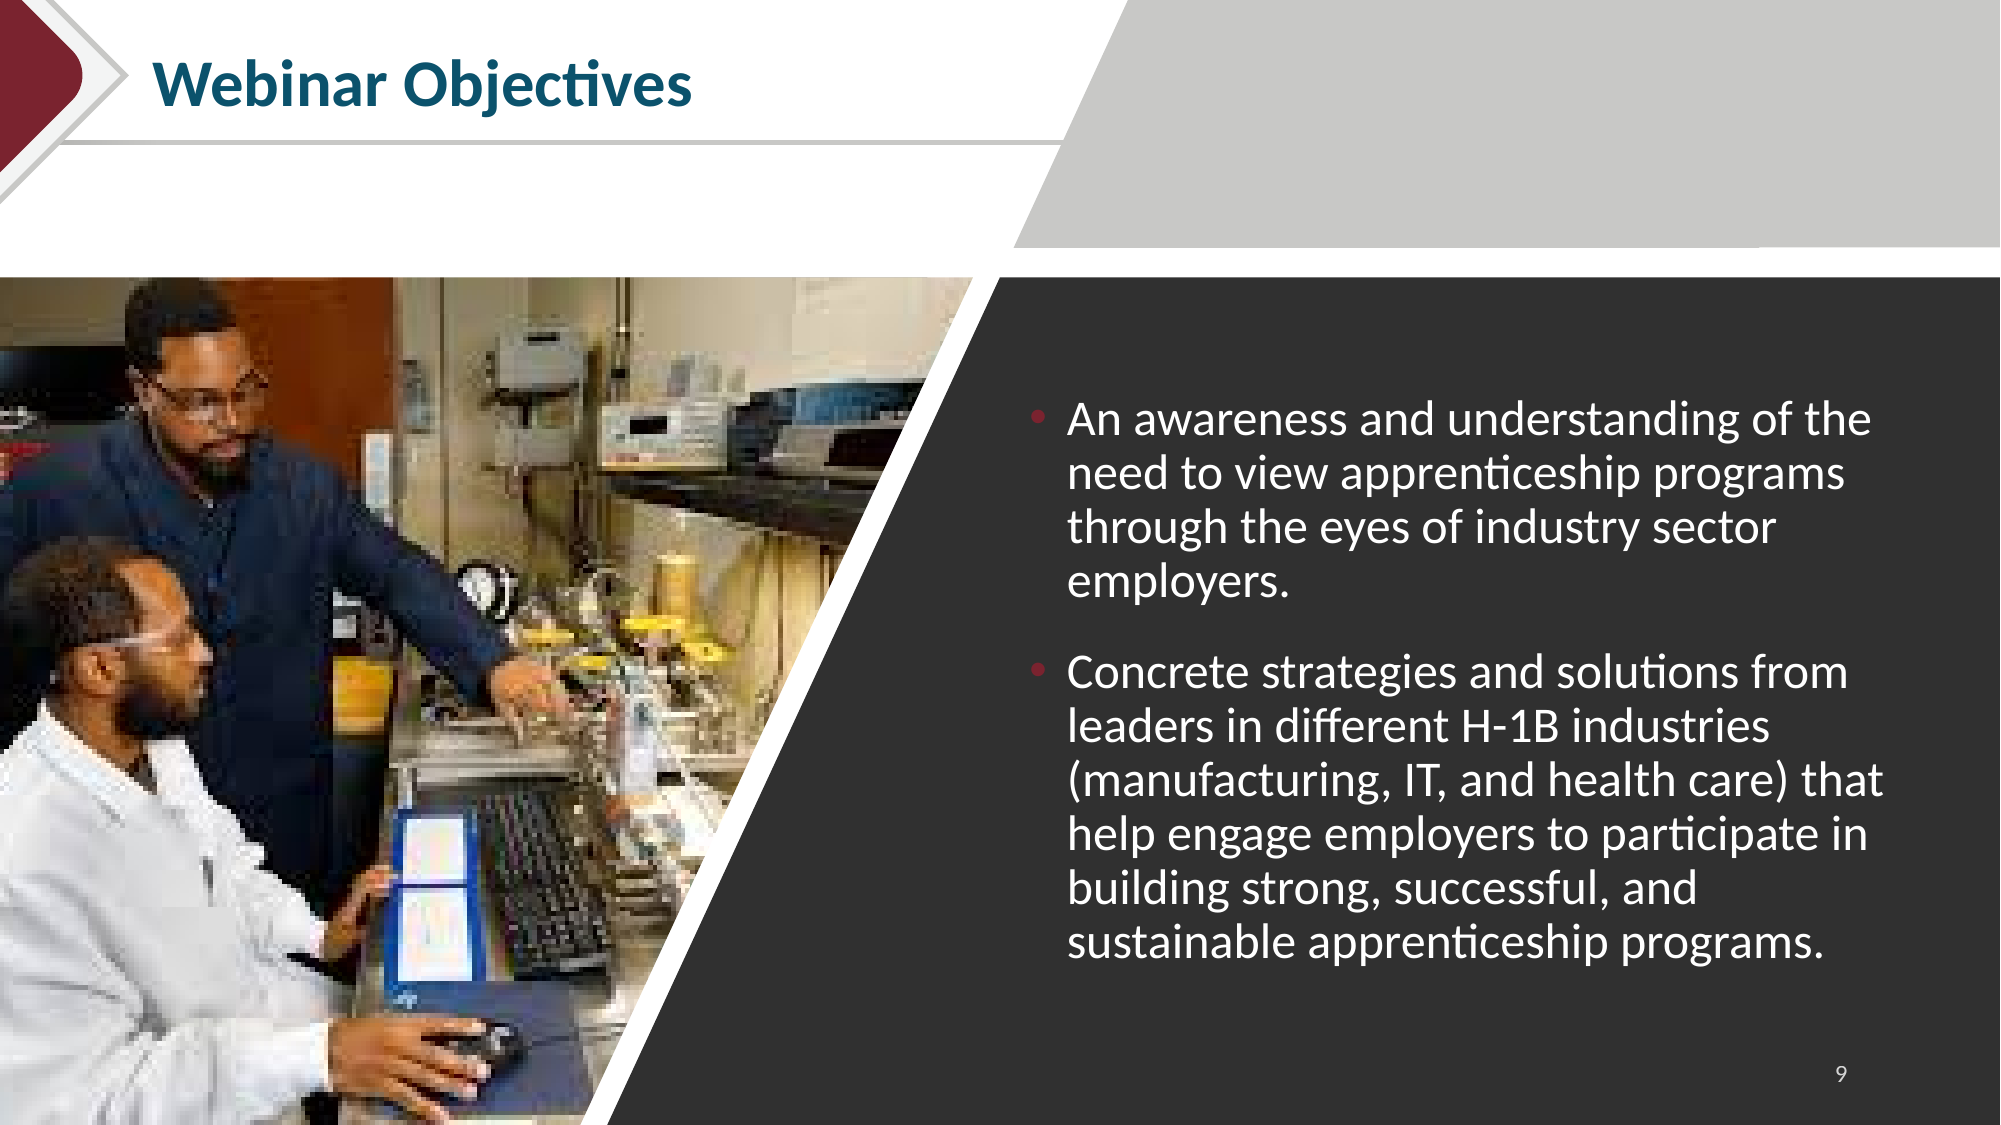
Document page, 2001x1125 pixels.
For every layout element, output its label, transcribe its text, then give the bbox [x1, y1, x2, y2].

picture [0, 277, 974, 1125]
text_box [1012, 0, 2000, 250]
list An awareness and understanding of the need to view apprenticeship programs through the eyes of industry sector employers. Concrete strategies and solutions from leaders in different H-1B industries (manufacturing, IT, and health care) that help engage employers to participate in building strong, successful, and sustainable apprenticeship programs. [1014, 296, 1918, 1014]
text_box [978, 275, 2000, 1125]
title Webinar Objectives [137, 24, 1014, 145]
slide_number 9 [1704, 1042, 1863, 1103]
